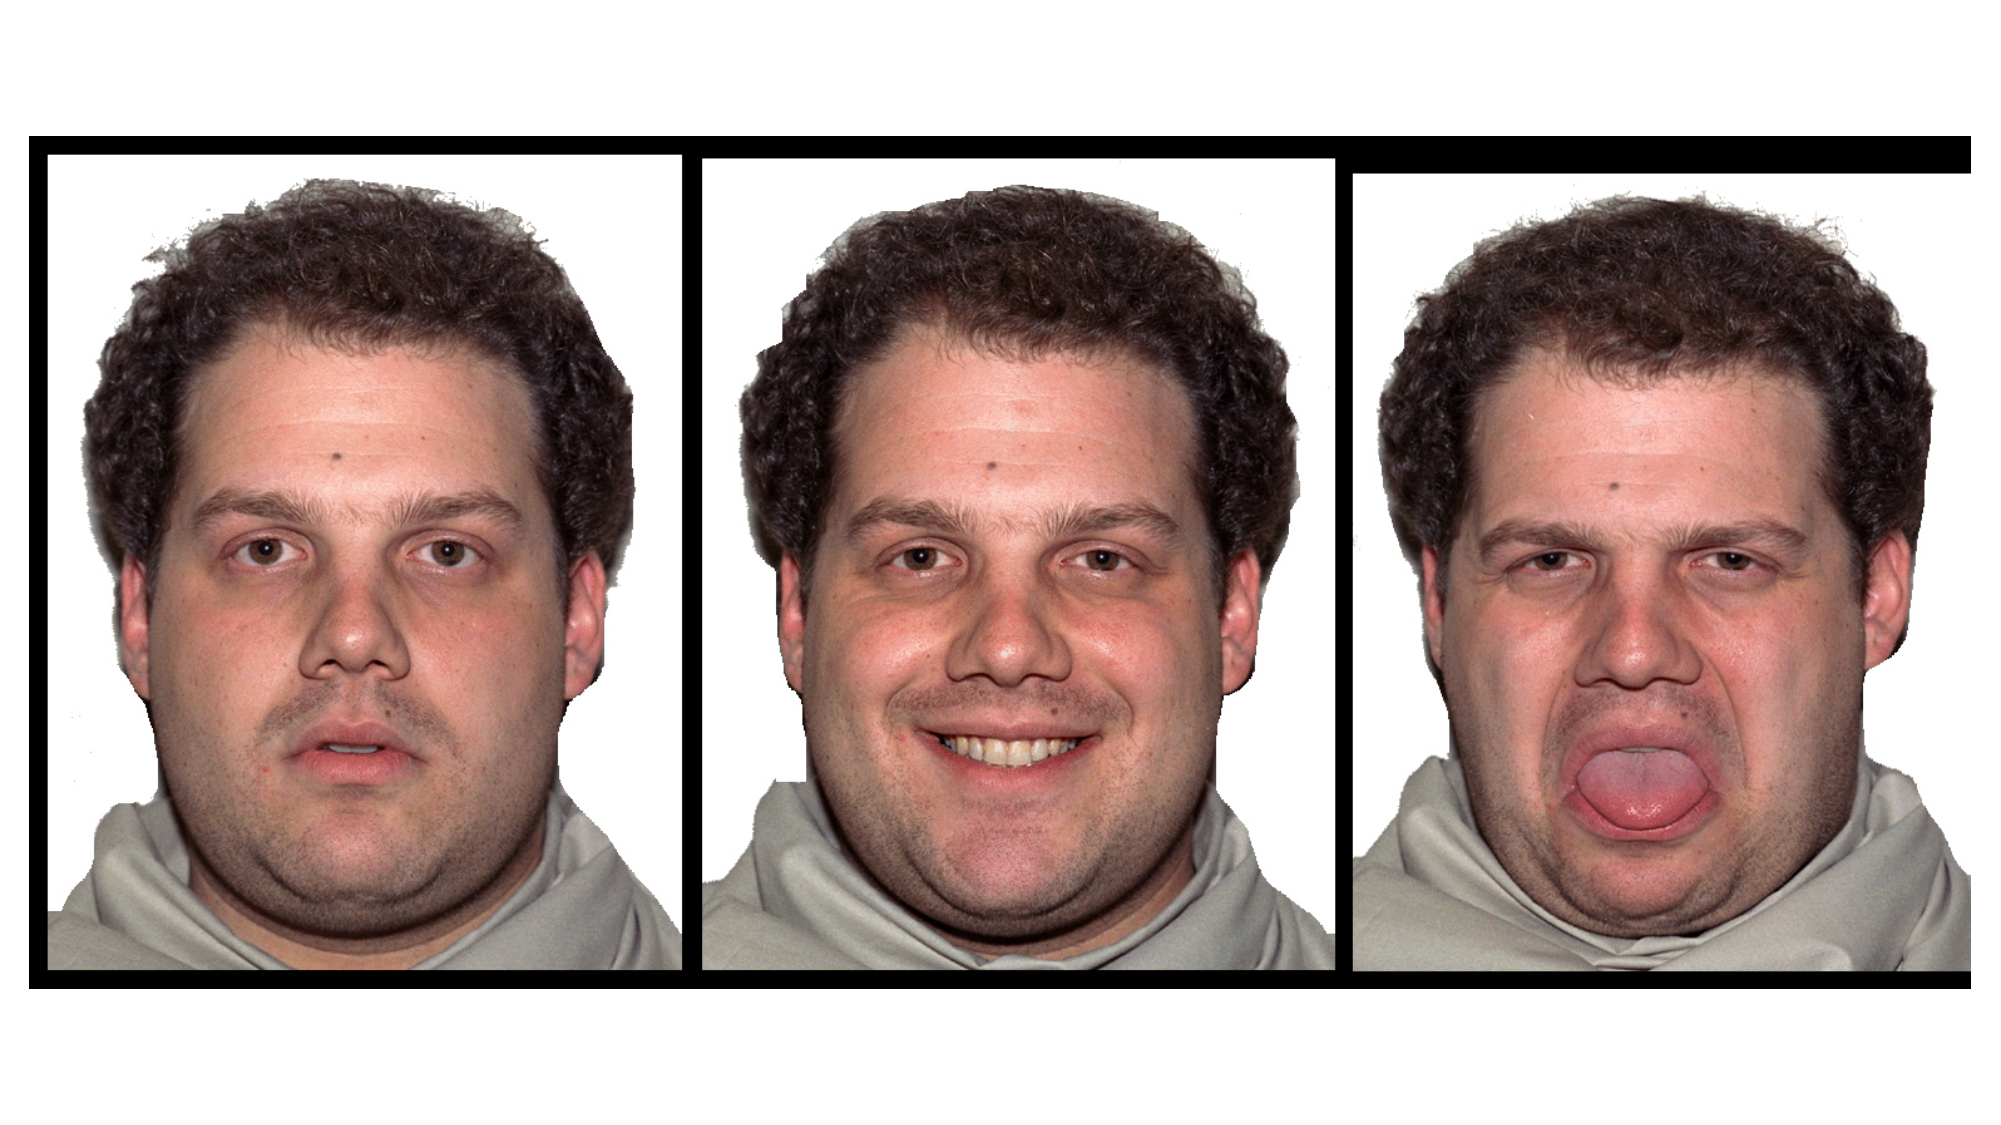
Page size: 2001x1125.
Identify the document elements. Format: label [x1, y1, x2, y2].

picture [29, 136, 1971, 989]
